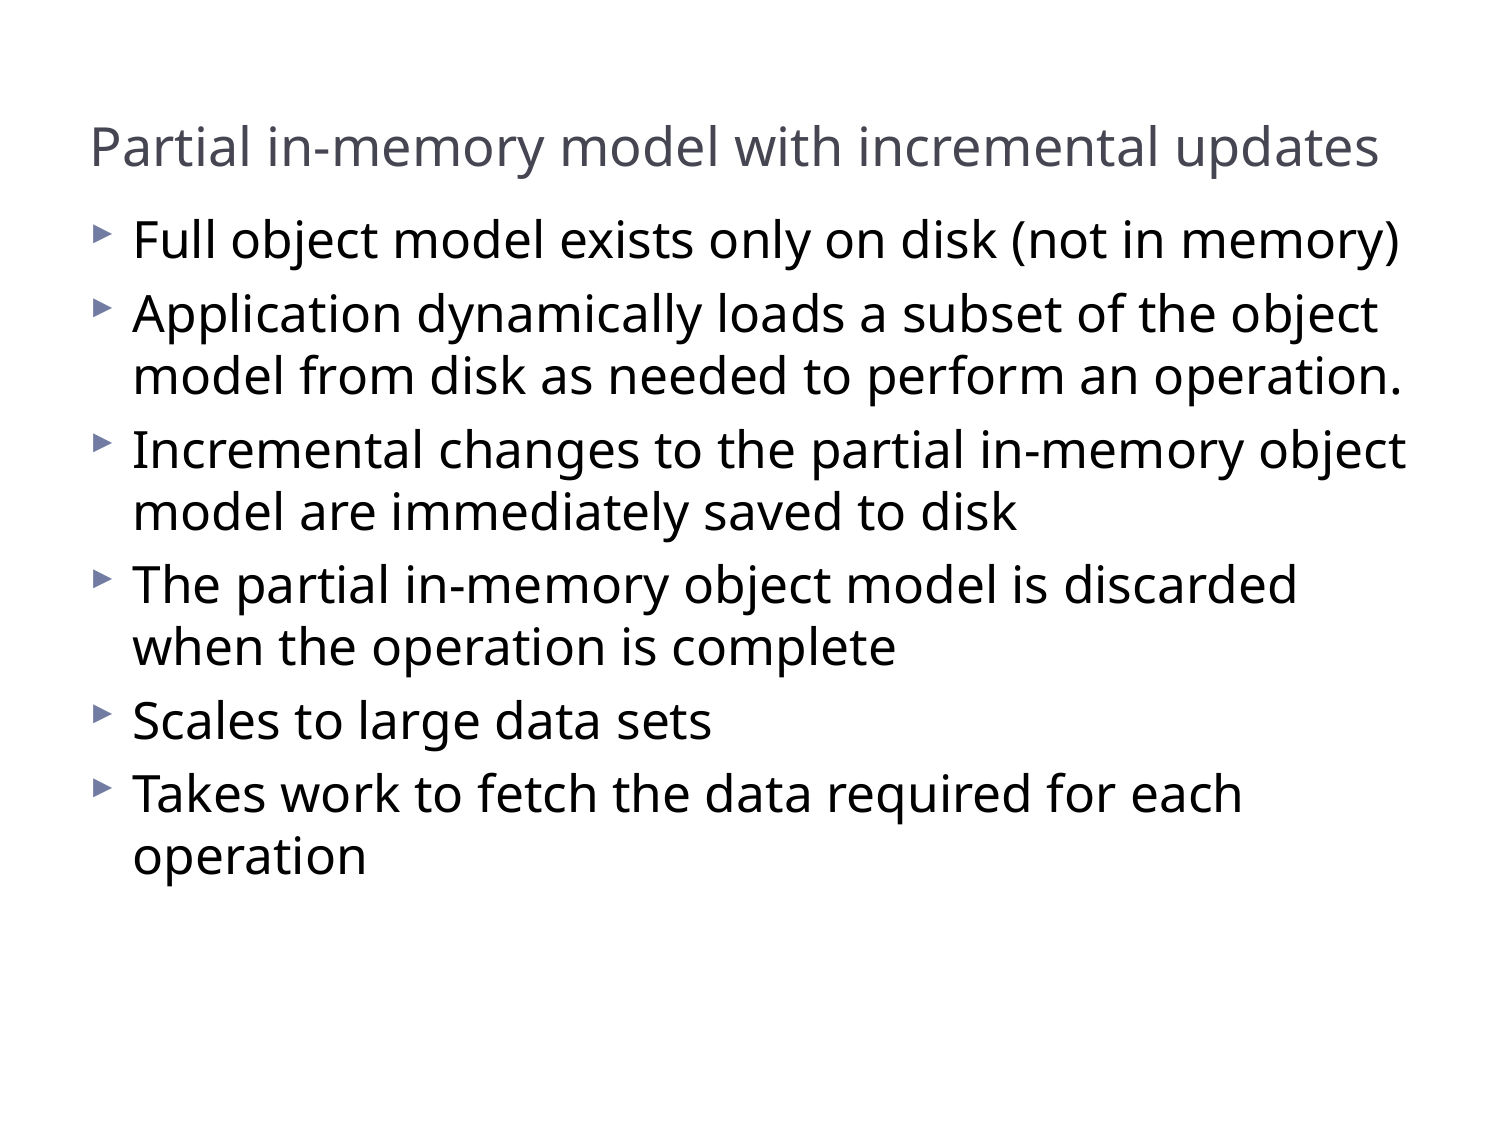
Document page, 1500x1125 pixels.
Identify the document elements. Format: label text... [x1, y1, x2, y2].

list Full object model exists only on disk (not in memory) Application dynamically loads a subset of the object model from disk as needed to perform an operation. Incremental changes to the partial in-memory object model are immediately saved to disk The partial in-memory object model is discarded when the operation is complete Scales to large data sets Takes work to fetch the data required for each operation [75, 200, 1425, 1010]
title Partial in-memory model with incremental updates [75, 62, 1425, 200]
